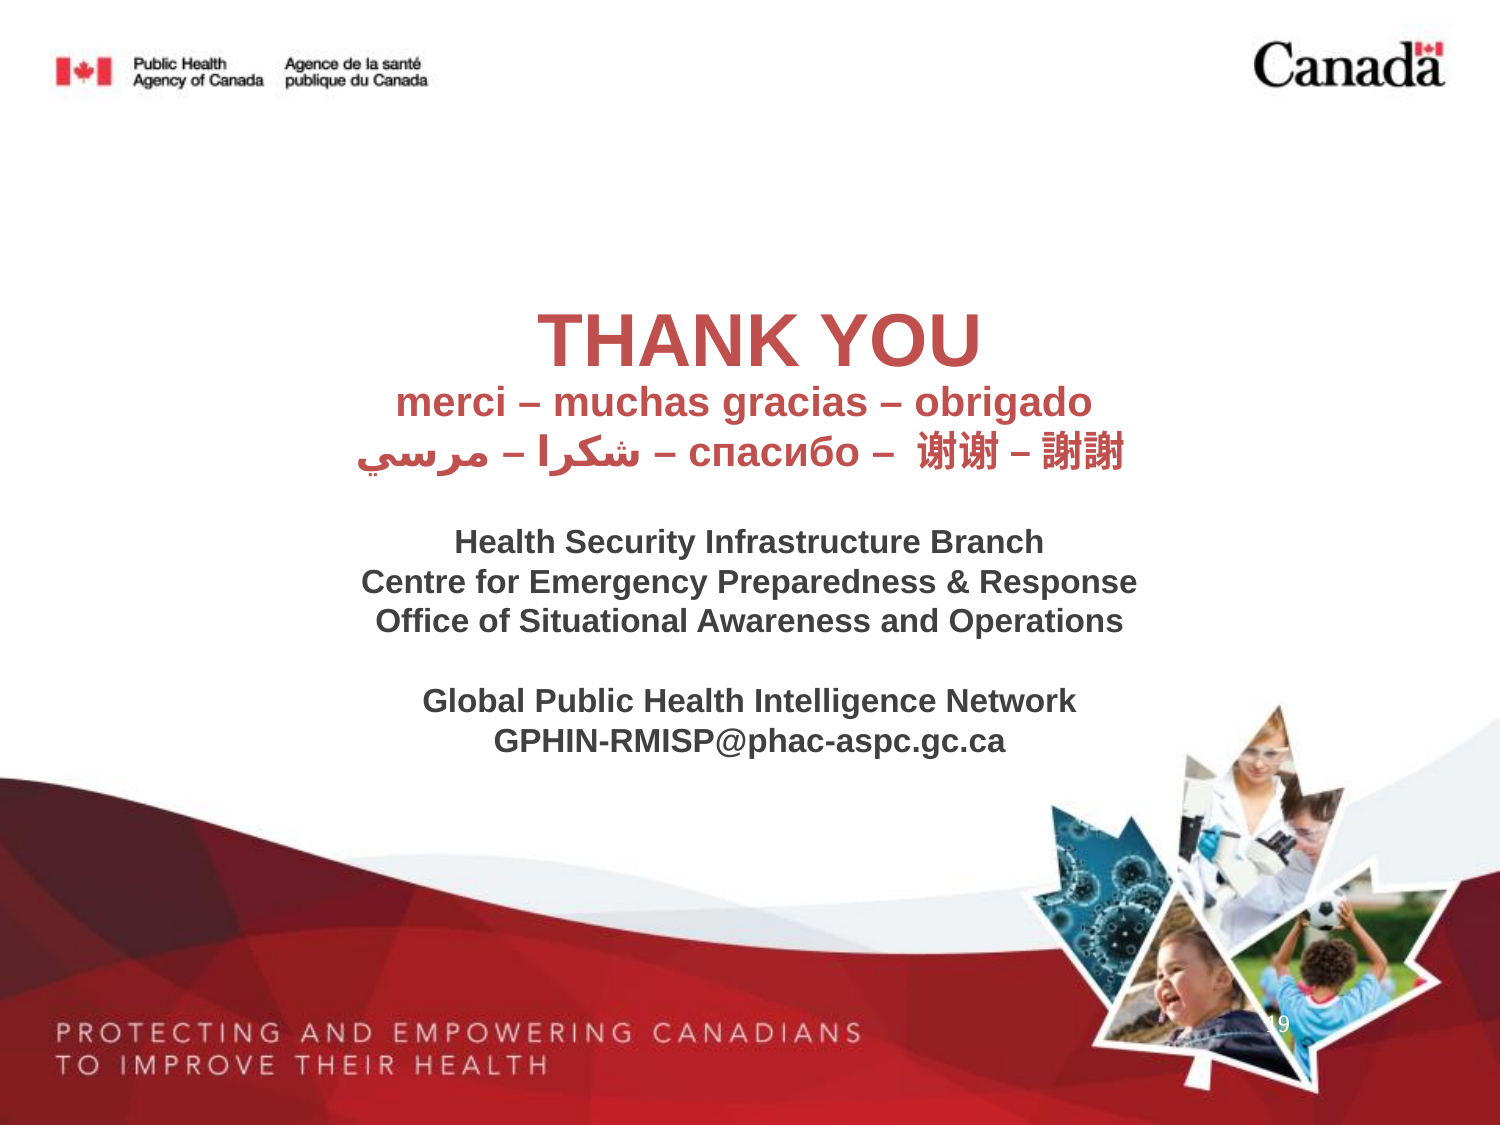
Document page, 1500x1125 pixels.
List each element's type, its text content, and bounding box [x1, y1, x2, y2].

text_box merci – muchas gracias – obrigado شكرا – مرسي – спасибо – 谢谢 – 謝謝 [340, 366, 1160, 482]
text_box Health Security Infrastructure Branch Centre for Emergency Preparedness & Response Office of Situational Awareness and Operations Global Public Health Intelligence Network GPHIN-RMISP@phac-aspc.gc.ca [345, 512, 1154, 767]
picture [0, 0, 1500, 1125]
slide_number 18 [1250, 1006, 1400, 1045]
title Thank You [112, 235, 1388, 389]
